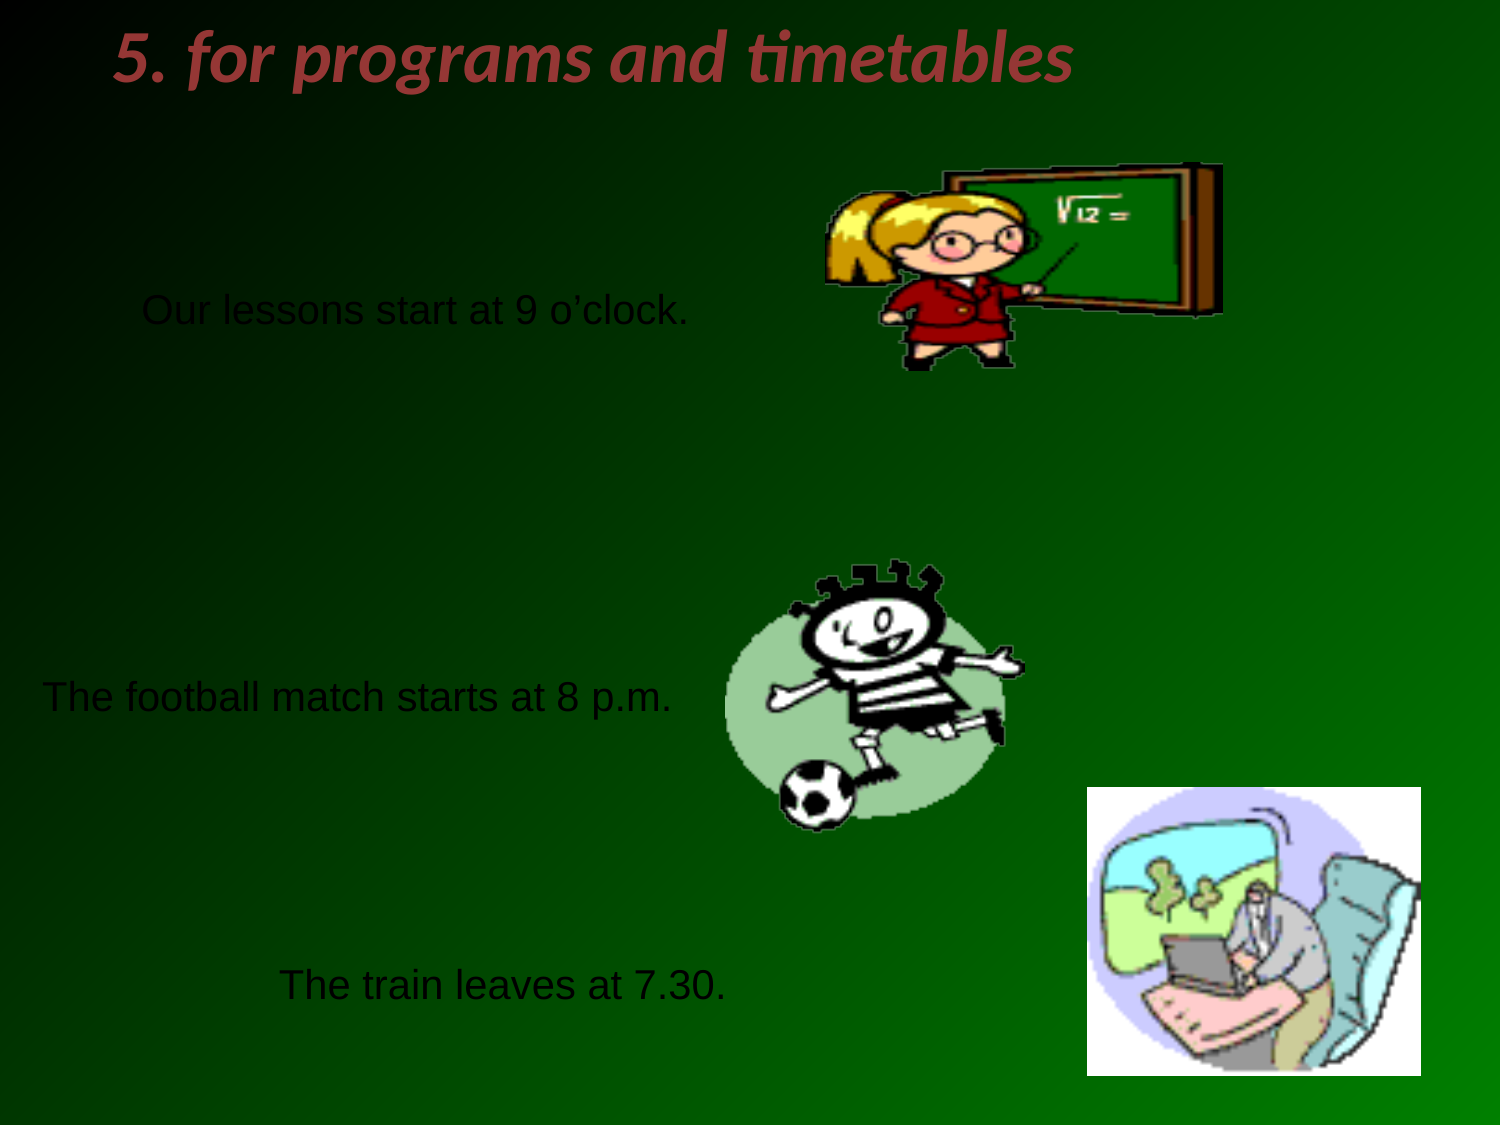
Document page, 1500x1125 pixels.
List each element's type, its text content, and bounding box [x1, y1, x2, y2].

text_box The football match starts at 8 p.m. [27, 662, 699, 728]
picture [724, 549, 1026, 851]
picture [1087, 787, 1421, 1077]
text_box 5. for programs and timetables [96, 0, 1090, 105]
text_box The train leaves at 7.30. [264, 950, 742, 1015]
text_box Our lessons start at 9 o’clock. [126, 275, 705, 340]
picture [824, 162, 1223, 372]
